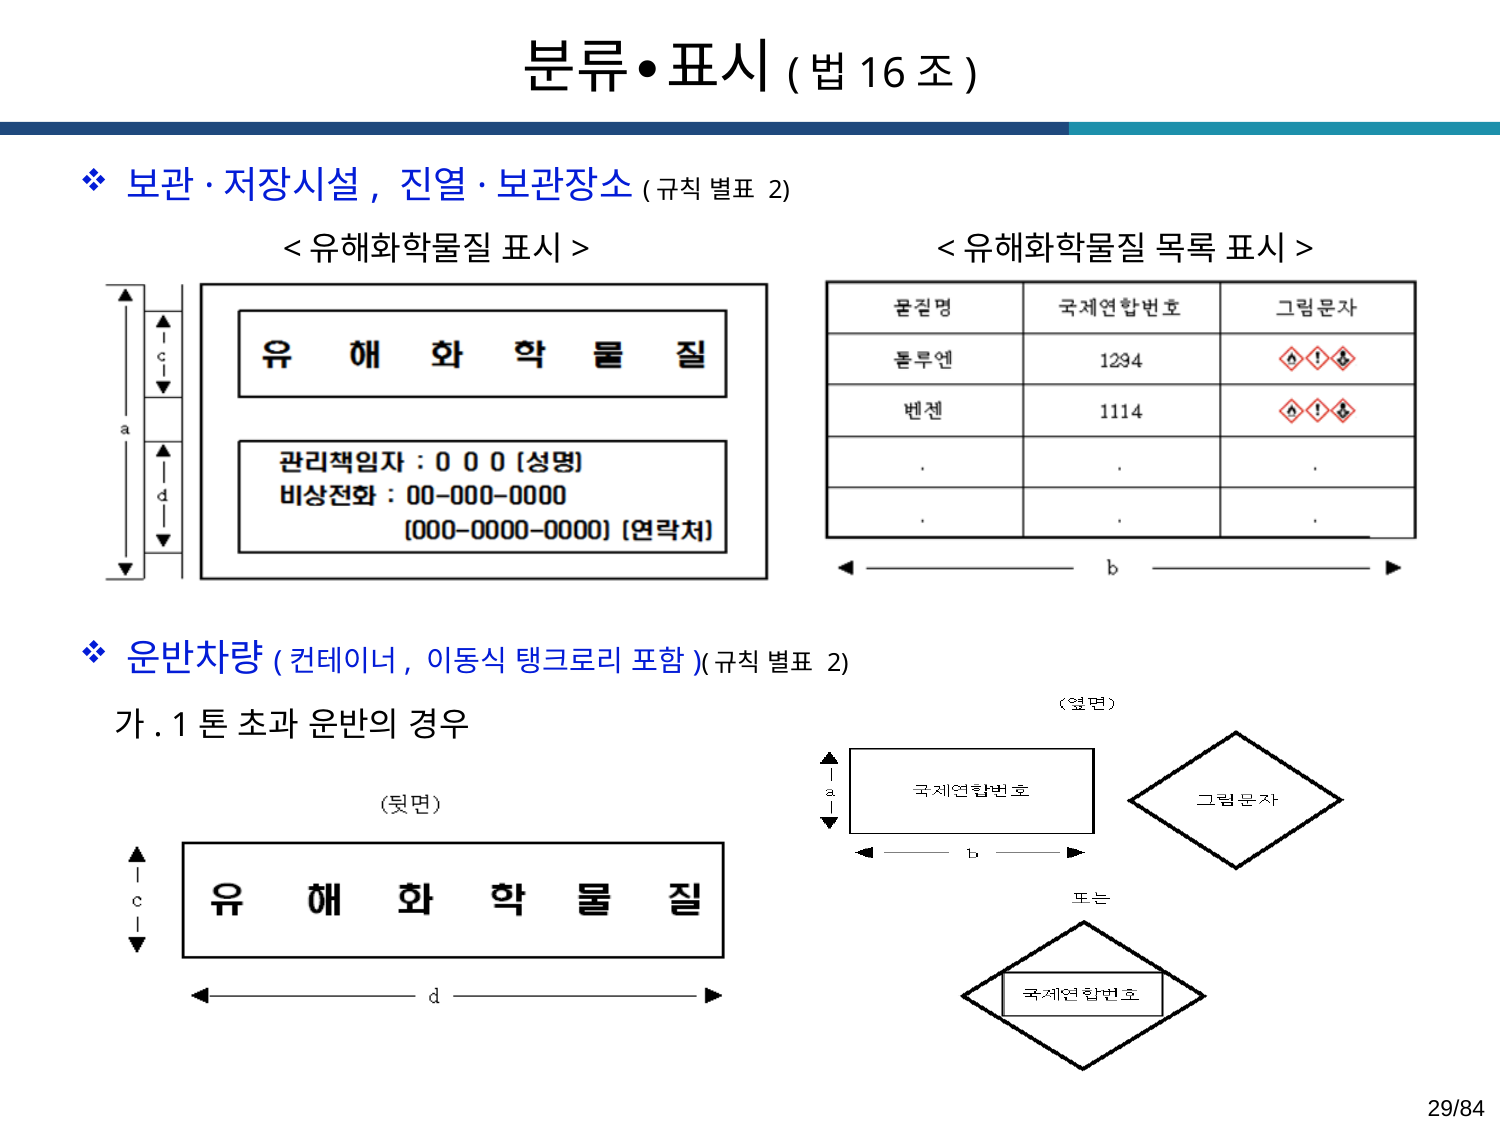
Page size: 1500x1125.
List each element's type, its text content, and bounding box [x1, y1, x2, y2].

picture [817, 686, 1357, 1074]
picture [820, 272, 1424, 587]
text_box 운반차량(컨테이너, 이동식 탱크로리 포함)(규칙 별표 2) [64, 622, 1058, 687]
text_box 가. 1톤 초과 운반의 경우 [100, 695, 722, 751]
text_box <유해화학물질 목록 표시> [921, 219, 1330, 271]
text_box <유해화학물질 표시> [268, 219, 605, 275]
text_box 분류∙표시(법16조) [0, 5, 1500, 123]
text_box 보관·저장시설, 진열·보관장소(규칙 별표 2) [64, 149, 1058, 214]
picture [99, 278, 774, 587]
picture [111, 777, 751, 1036]
